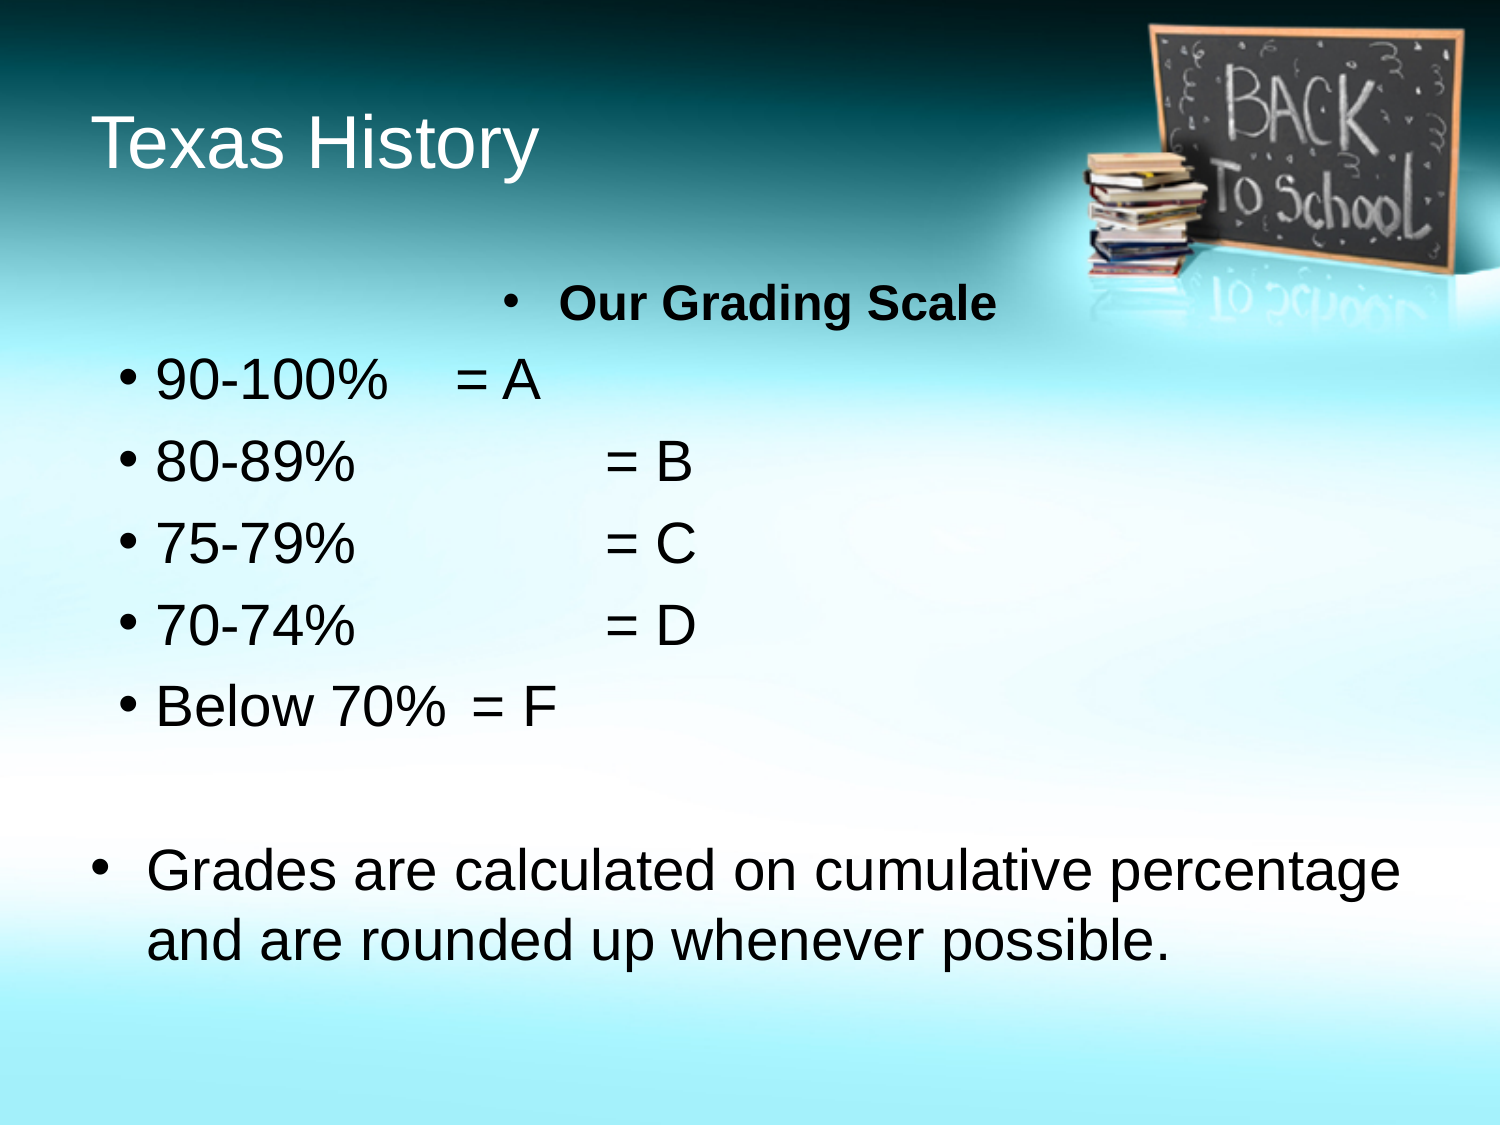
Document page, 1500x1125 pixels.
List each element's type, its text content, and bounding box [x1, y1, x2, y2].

title Texas History [75, 45, 1088, 233]
list Our Grading Scale 90-100% = A 80-89% = B 75-79% = C 70-74% = D Below 70% = F Grades are calculated on cumulative percentage and are rounded up whenever possible. [75, 262, 1425, 1005]
picture [0, 0, 1500, 1125]
